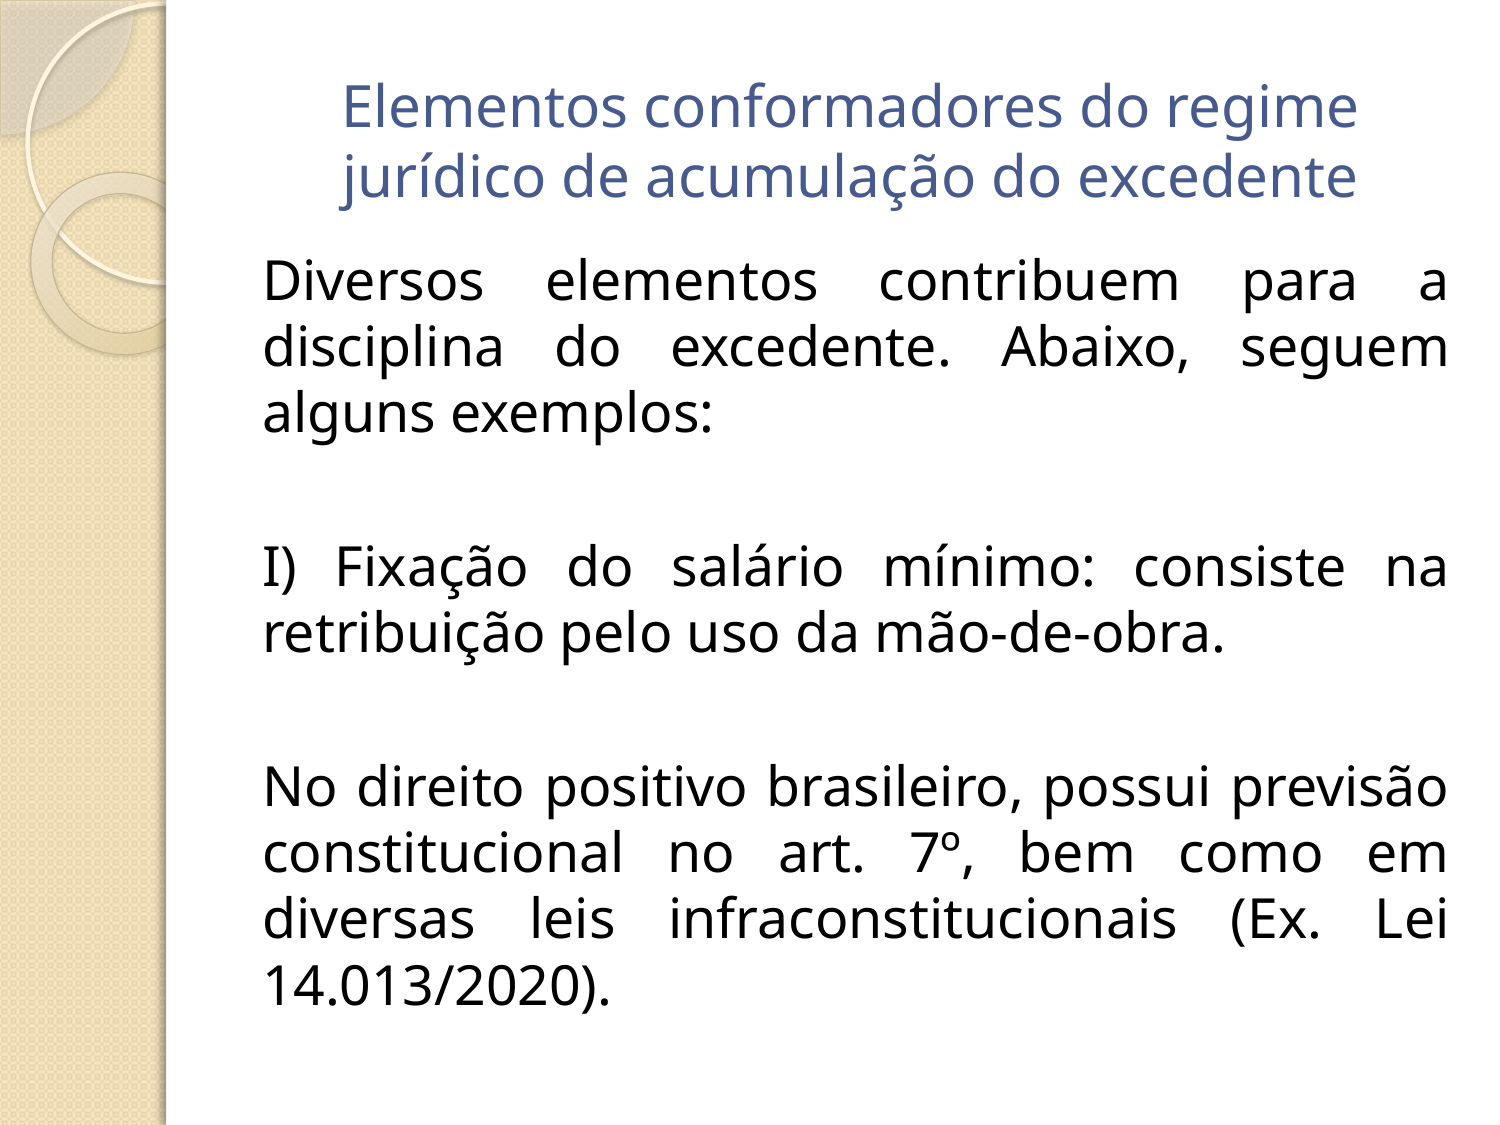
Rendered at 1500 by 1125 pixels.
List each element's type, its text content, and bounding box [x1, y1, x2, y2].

list Diversos elementos contribuem para a disciplina do excedente. Abaixo, seguem alguns exemplos: I) Fixação do salário mínimo: consiste na retribuição pelo uso da mão-de-obra. No direito positivo brasileiro, possui previsão constitucional no art. 7º, bem como em diversas leis infraconstitucionais (Ex. Lei 14.013/2020). [235, 237, 1466, 1025]
title Elementos conformadores do regime jurídico de acumulação do excedente [235, 45, 1466, 233]
